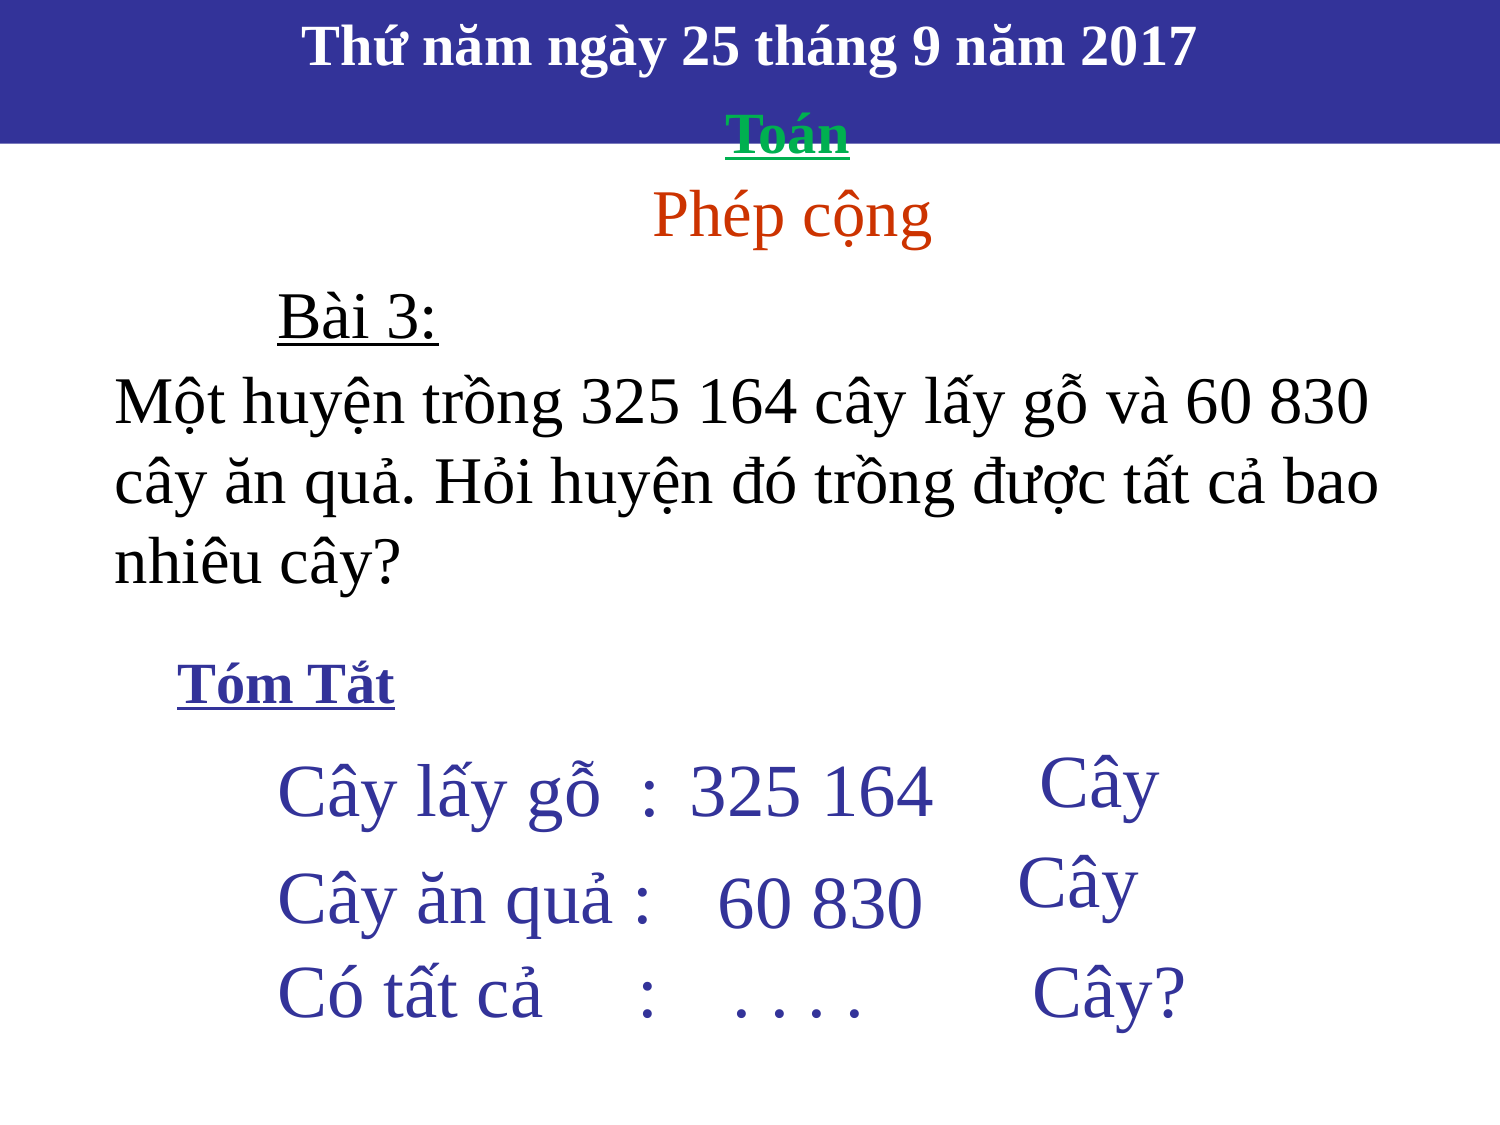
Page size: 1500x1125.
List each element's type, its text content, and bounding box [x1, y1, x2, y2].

text_box Có tất cả : . . . . Cây? [262, 935, 1313, 1040]
text_box Cây [1024, 724, 1325, 830]
text_box 60 830 [703, 846, 1075, 935]
text_box Cây ăn quả : [262, 841, 713, 935]
text_box Tóm Tắt [162, 637, 413, 723]
title Thứ năm ngày 25 tháng 9 năm 2017 [0, 0, 1500, 144]
text_box Phép cộng [637, 162, 1125, 258]
text_box Cây [1003, 824, 1303, 930]
text_box Bài 3: [262, 264, 575, 349]
text_box Một huyện trồng 325 164 cây lấy gỗ và 60 830 cây ăn quả. Hỏi huyện đó trồng được tất cả bao nhiêu cây? [99, 349, 1400, 605]
text_box Toán [512, 87, 1063, 173]
text_box 325 164 [674, 734, 1024, 839]
text_box Cây lấy gỗ : [262, 734, 713, 841]
